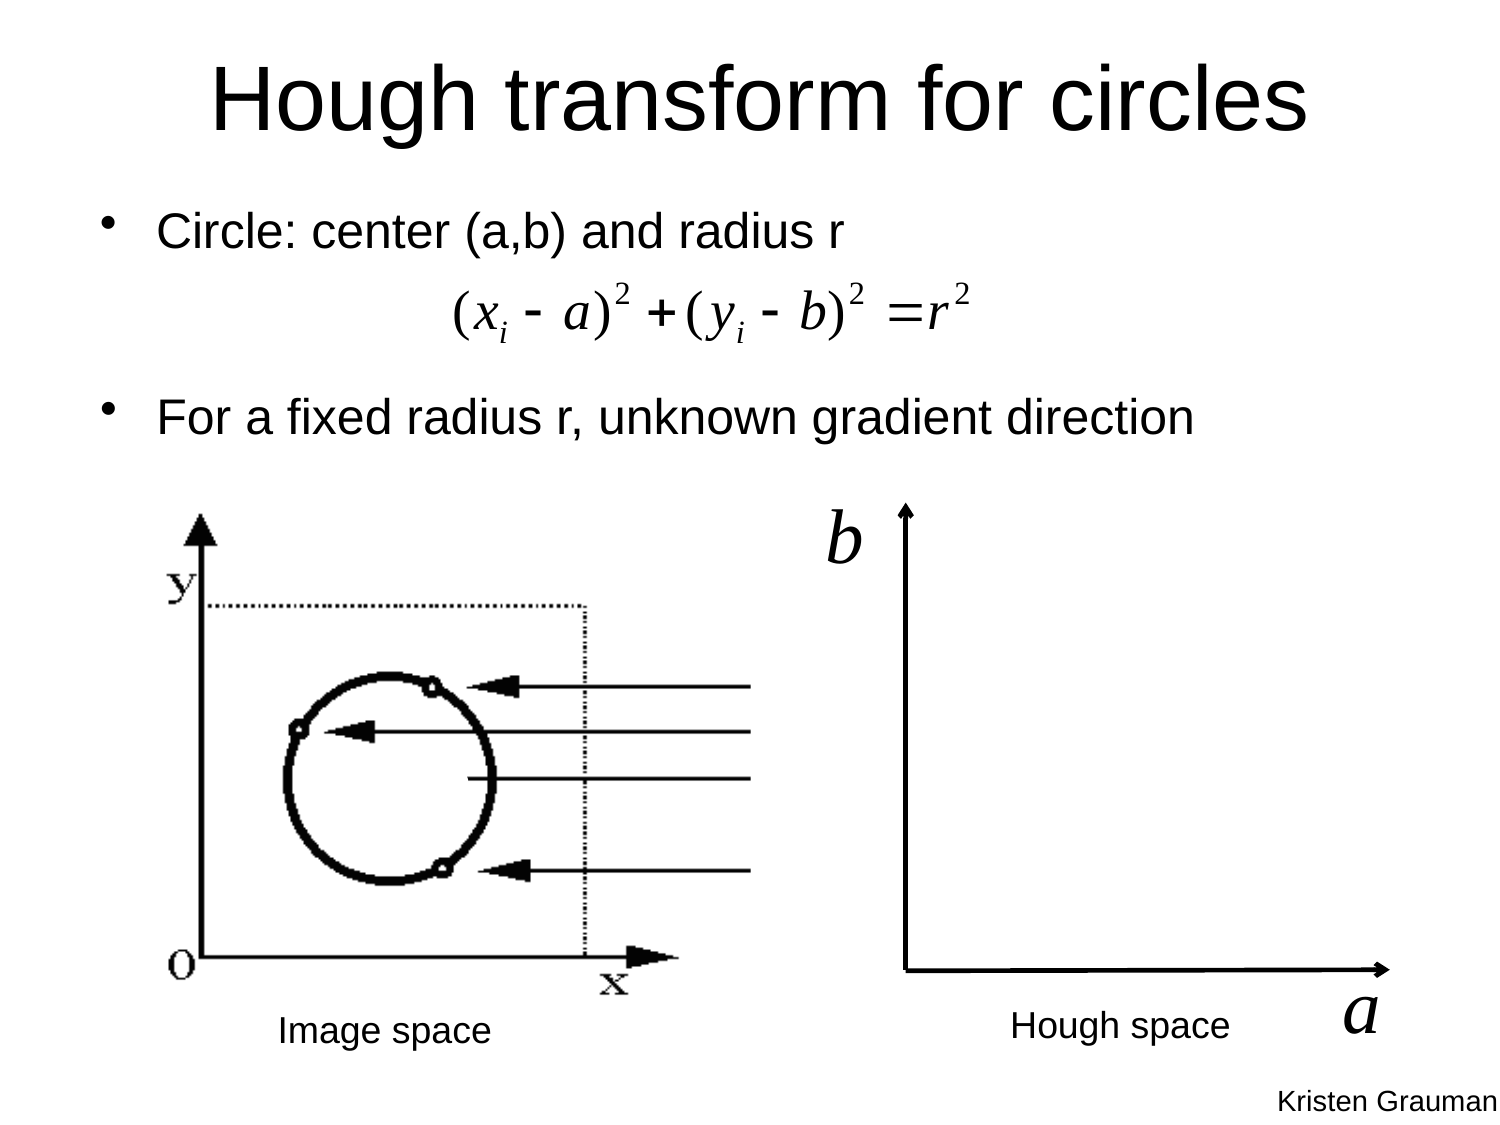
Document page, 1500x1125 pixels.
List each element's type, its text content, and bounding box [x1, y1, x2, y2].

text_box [1330, 981, 1396, 1053]
text_box Circle: center (a,b) and radius r [85, 191, 1436, 934]
list For a fixed radius r, unknown gradient direction [84, 376, 1436, 1120]
text_box [899, 957, 1230, 1018]
text_box Hough space [995, 993, 1325, 1054]
text_box Image space [262, 1019, 638, 1059]
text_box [815, 492, 881, 584]
picture [138, 505, 751, 1012]
title Hough transform for circles [84, 0, 1436, 188]
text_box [444, 268, 983, 358]
text_box Kristen Grauman [1262, 1074, 1500, 1125]
